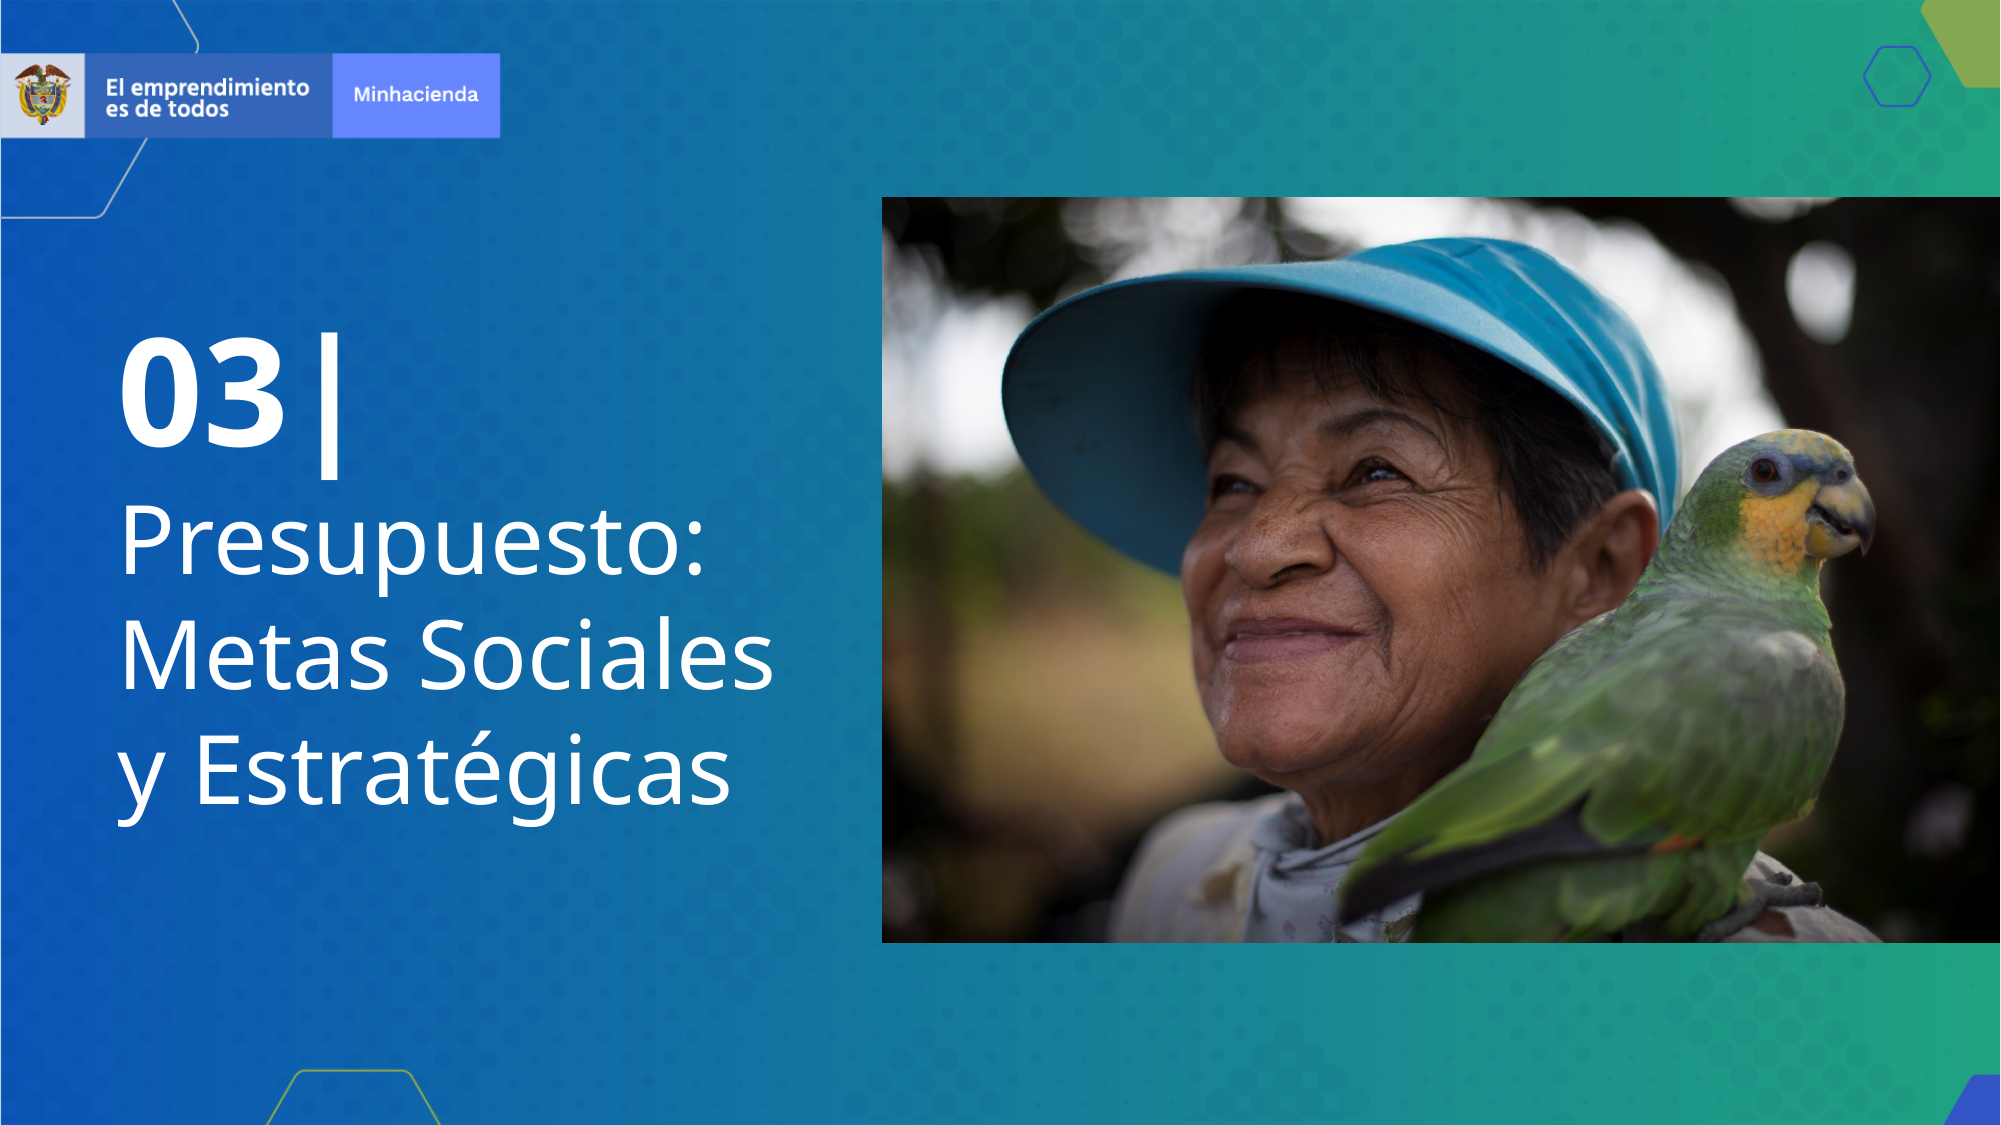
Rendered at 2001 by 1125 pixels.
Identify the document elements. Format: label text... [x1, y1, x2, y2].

text_box 03| Presupuesto: Metas Sociales y Estratégicas [102, 307, 852, 833]
picture [0, 0, 2001, 1125]
